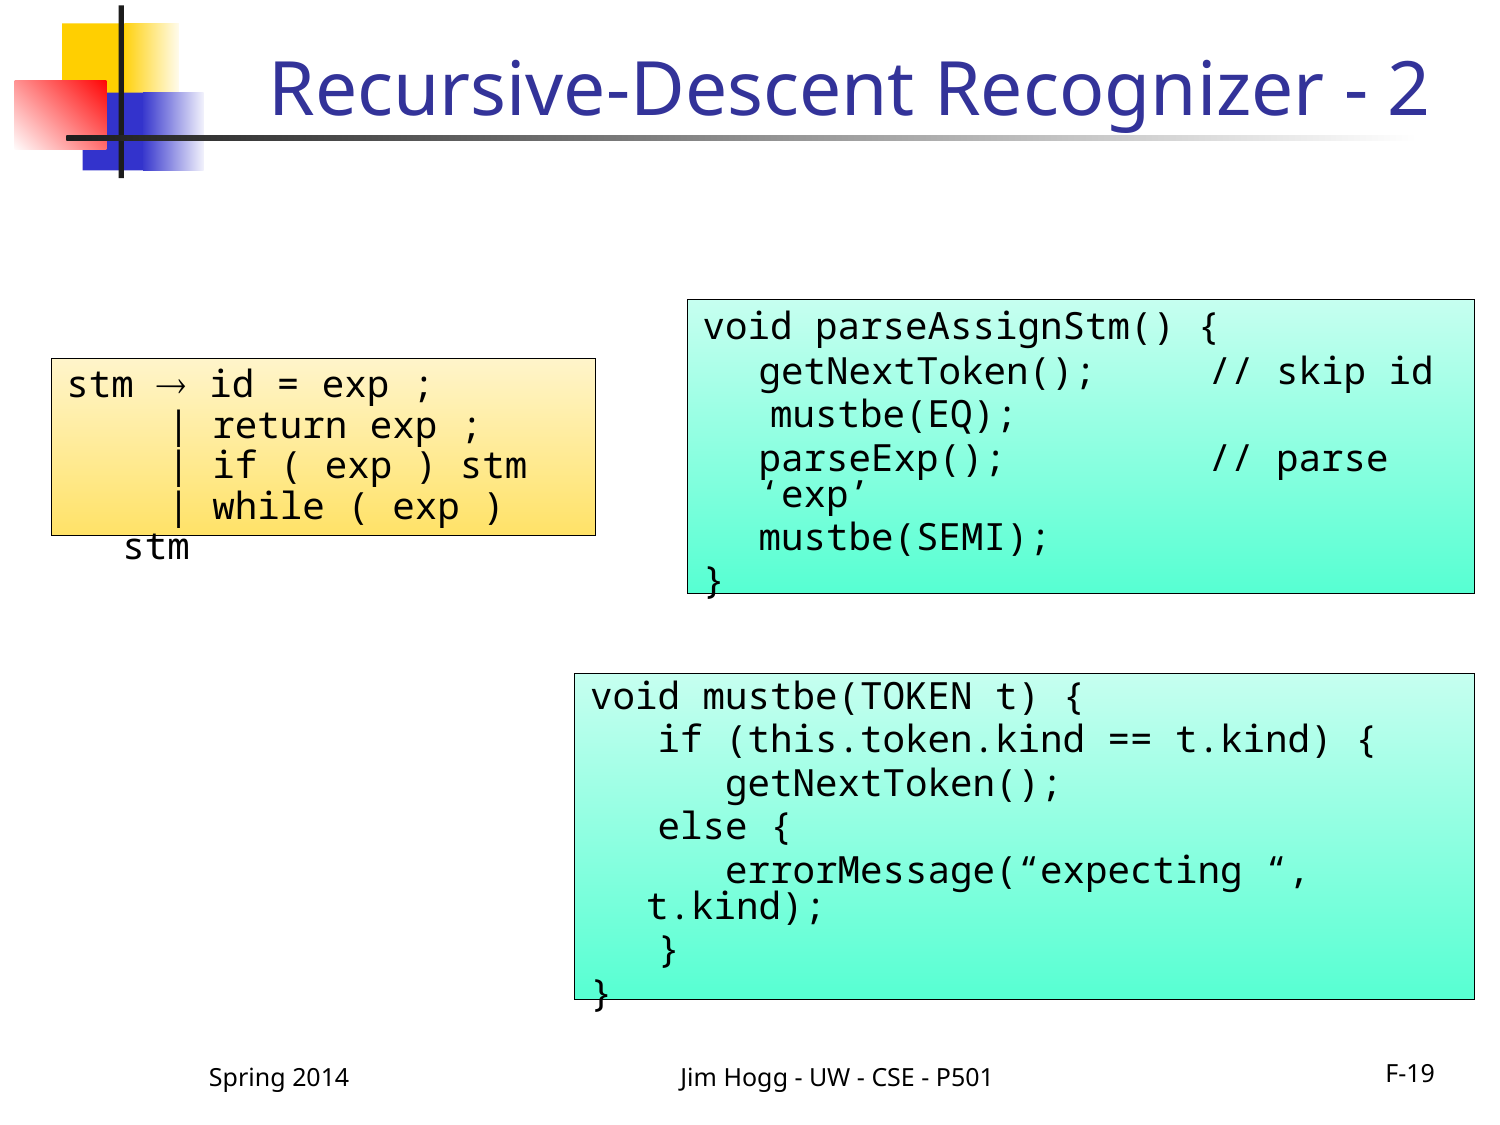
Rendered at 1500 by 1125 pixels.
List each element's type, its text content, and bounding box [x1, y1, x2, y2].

footer Jim Hogg - UW - CSE - P501 [599, 1049, 1076, 1100]
text_box void parseAssignStm() { getNextToken(); // skip id mustbe(EQ); parseExp(); // parse ‘exp’ mustbe(SEMI); } [687, 299, 1475, 594]
slide_number Spring 2014 [193, 1049, 507, 1100]
text_box stm  id = exp ; | return exp ; | if ( exp ) stm | while ( exp ) stm [51, 358, 596, 536]
title Recursive-Descent Recognizer - 2 [253, 23, 1500, 139]
slide_number F-19 [1137, 1049, 1451, 1100]
text_box void mustbe(TOKEN t) { if (this.token.kind == t.kind) { getNextToken(); else { errorMessage(“expecting “, t.kind); } } [574, 673, 1475, 1000]
